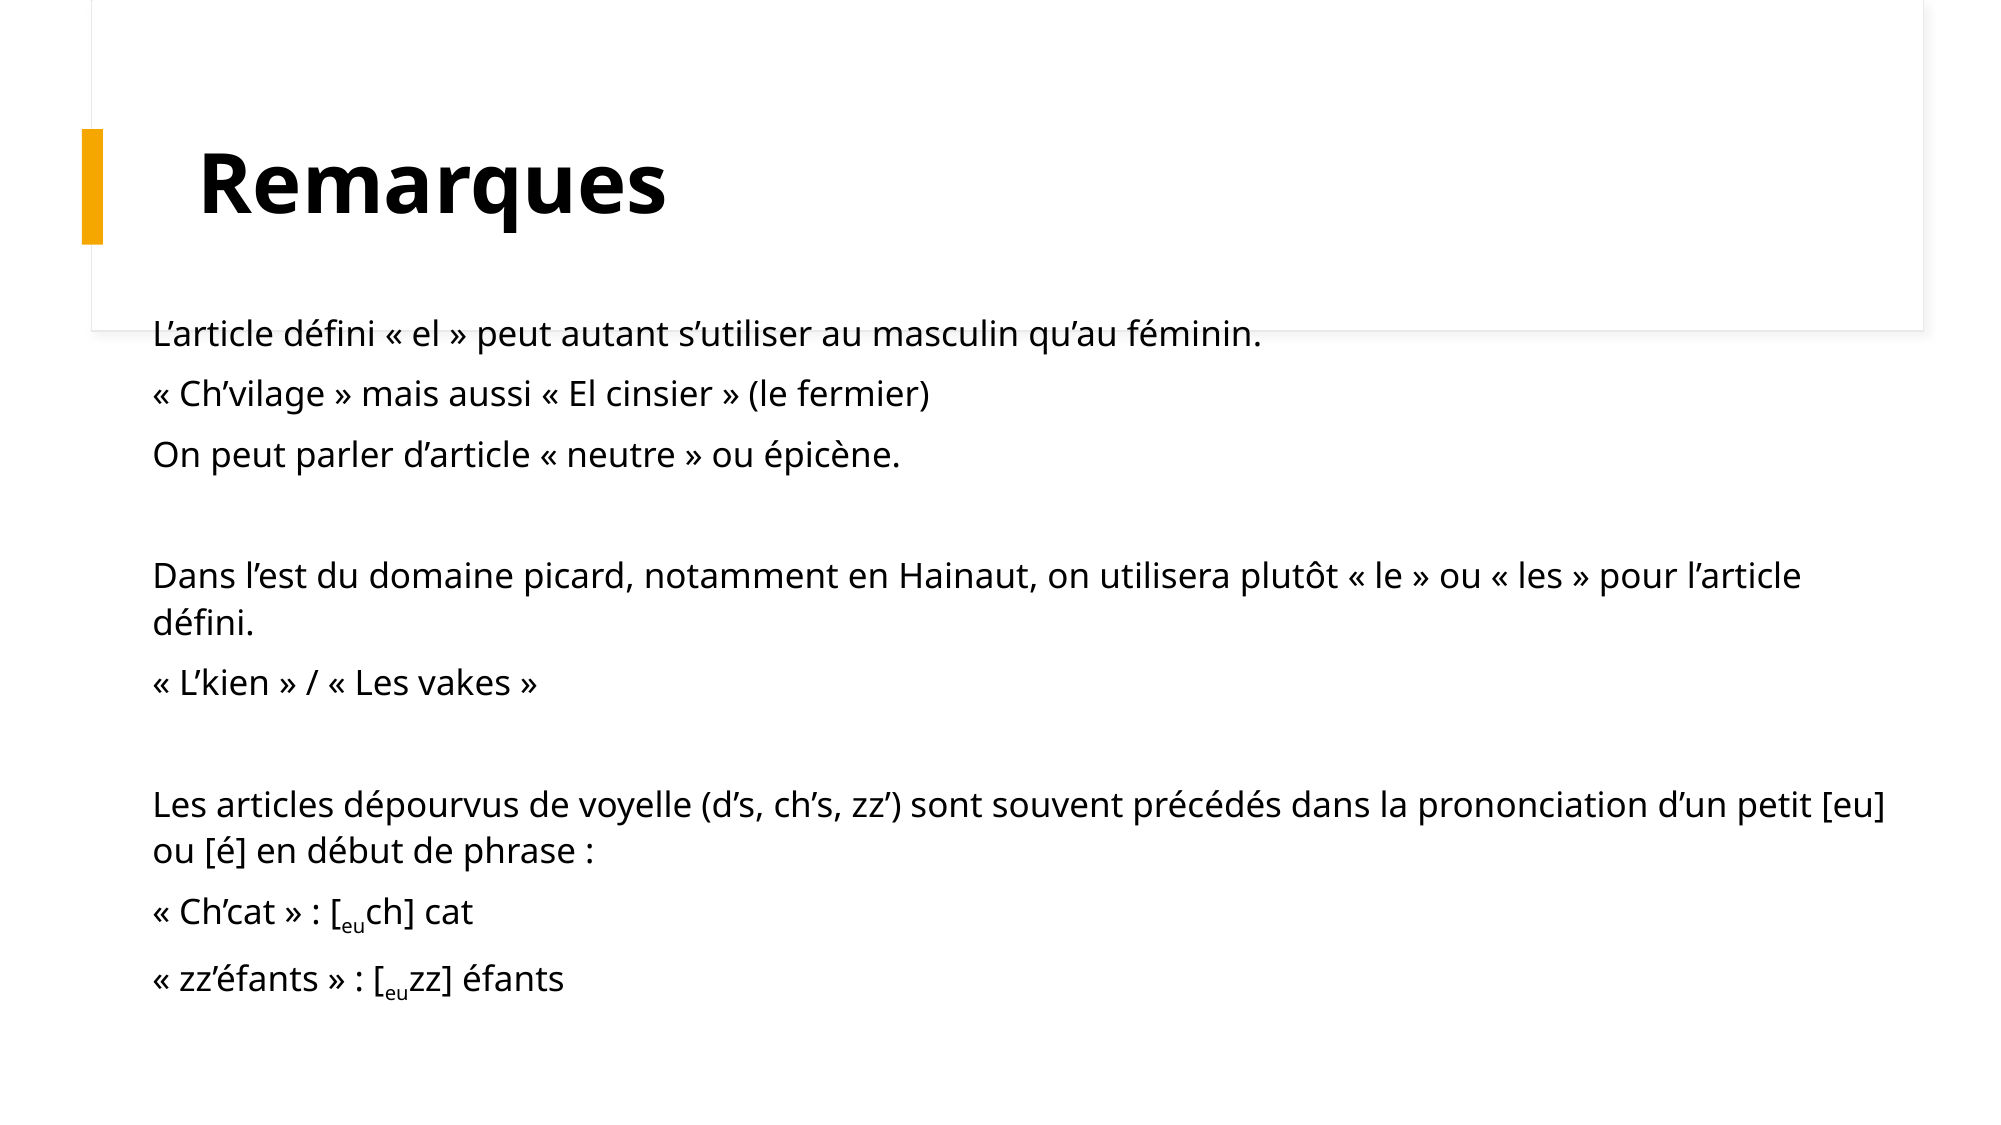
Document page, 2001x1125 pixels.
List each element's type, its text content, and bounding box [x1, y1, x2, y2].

title Remarques [183, 90, 1851, 284]
list L’article défini « el » peut autant s’utiliser au masculin qu’au féminin. « Ch’vilage » mais aussi « El cinsier » (le fermier) On peut parler d’article « neutre » ou épicène. Dans l’est du domaine picard, notamment en Hainaut, on utilisera plutôt « le » ou « les » pour l’article défini. « L’kien » / « Les vakes » Les articles dépourvus de voyelle (d’s, ch’s, zz’) sont souvent précédés dans la prononciation d’un petit [eu] ou [é] en début de phrase : « Ch’cat » : [euch] cat « zz’éfants » : [euzz] éfants [137, 299, 1913, 1014]
